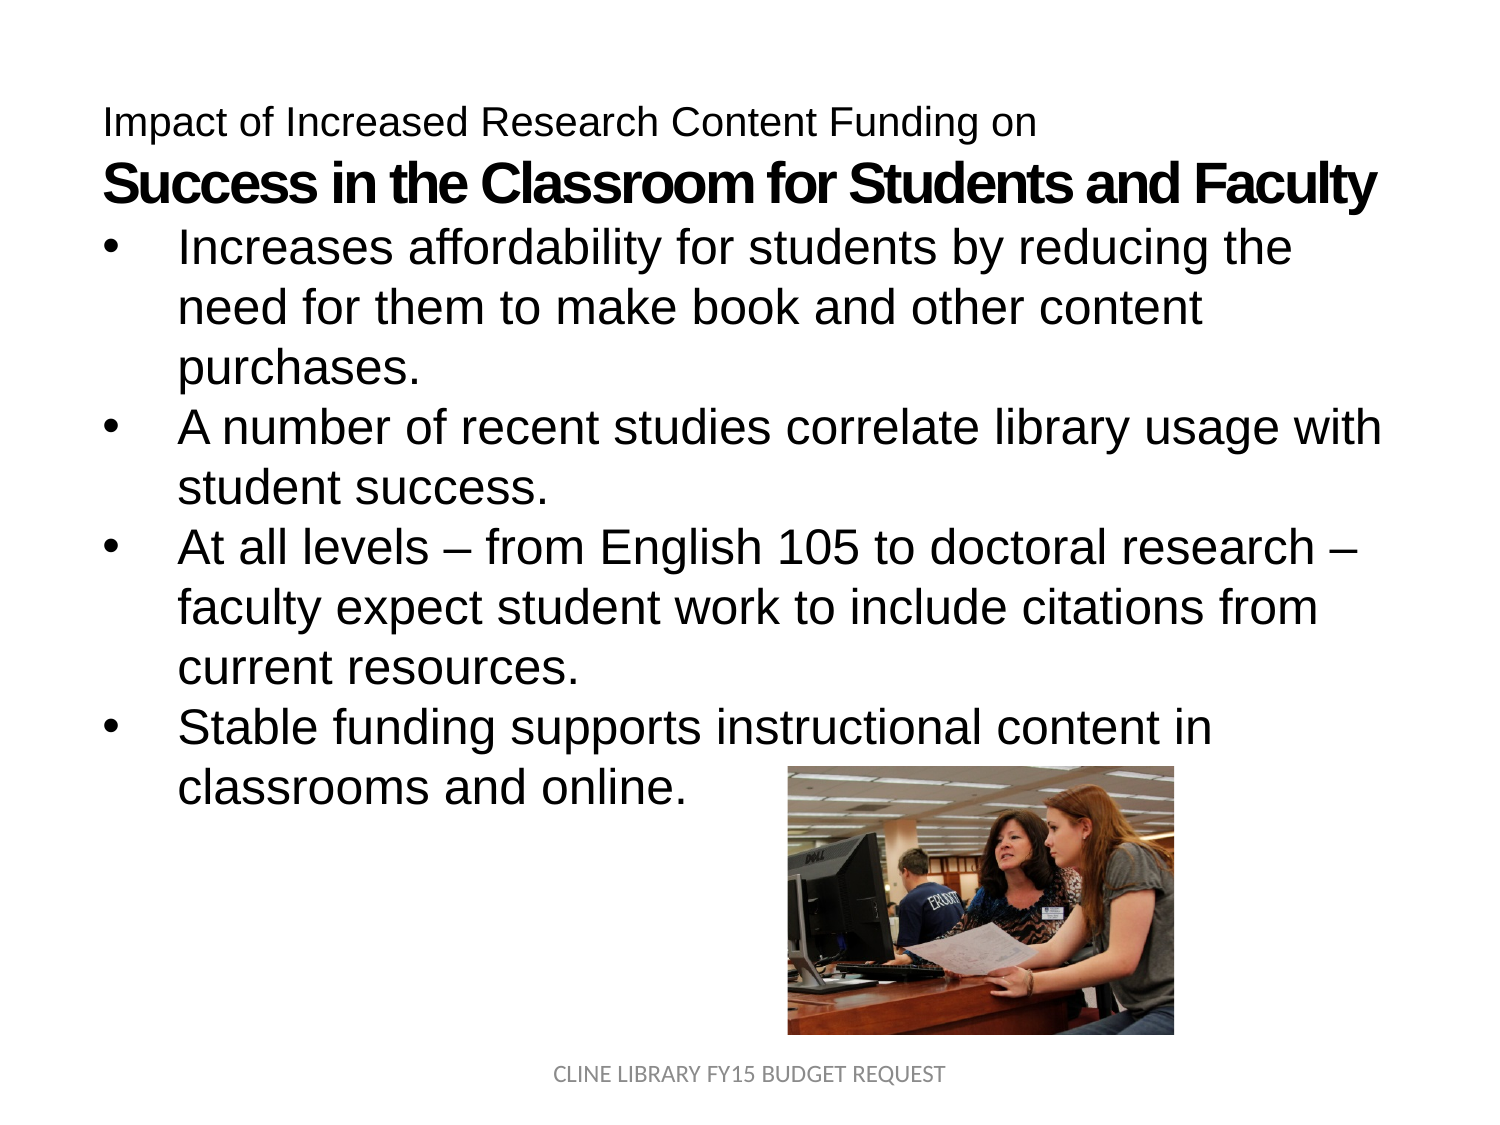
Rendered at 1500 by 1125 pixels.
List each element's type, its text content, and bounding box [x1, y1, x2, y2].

text_box Impact of Increased Research Content Funding on Success in the Classroom for Students and Faculty Increases affordability for students by reducing the need for them to make book and other content purchases. A number of recent studies correlate library usage with student success. At all levels – from English 105 to doctoral research – faculty expect student work to include citations from current resources. Stable funding supports instructional content in classrooms and online. [87, 87, 1425, 893]
picture [787, 765, 1175, 1035]
footer CLINE LIBRARY FY15 BUDGET REQUEST [512, 1042, 988, 1103]
